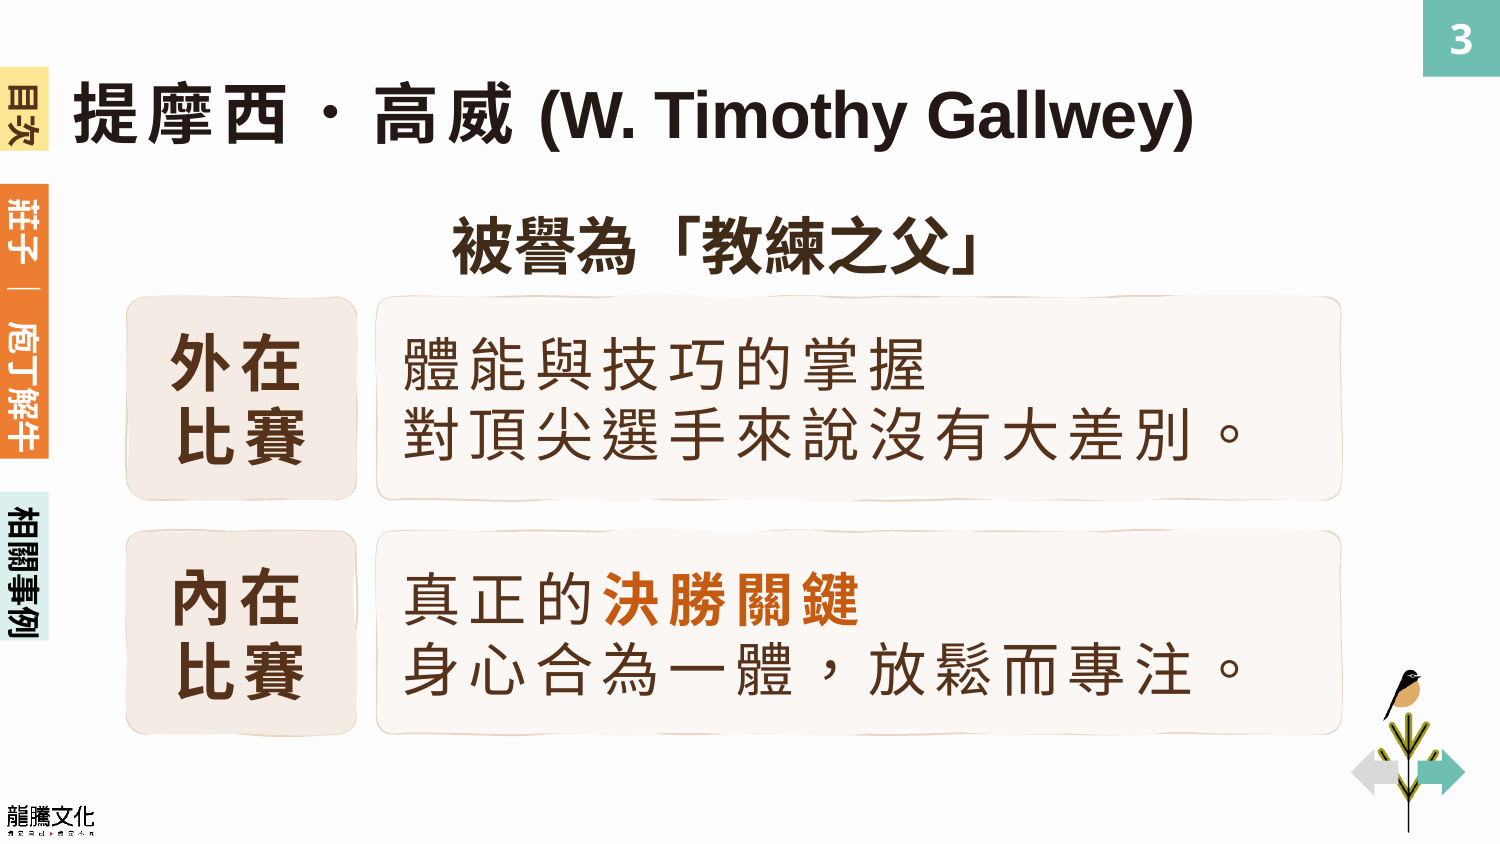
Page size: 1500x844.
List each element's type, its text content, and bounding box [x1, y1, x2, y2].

picture [7, 805, 94, 836]
text_box 被譽為「教練之父」 [125, 184, 1341, 289]
text_box [374, 293, 1344, 502]
text_box 真正的決勝關鍵 身心合為一體，放鬆而專注。 [387, 555, 1224, 710]
text_box [126, 294, 358, 501]
text_box 內在比賽 [125, 550, 355, 715]
text_box [125, 528, 359, 738]
text_box 相關事例 [0, 491, 49, 641]
text_box 外在比賽 [125, 316, 355, 481]
text_box [374, 528, 1344, 737]
text_box [1349, 746, 1400, 799]
text_box 體能與技巧的掌握 對頂尖選手來說沒有大差別。 [387, 321, 1224, 476]
picture [1377, 669, 1439, 833]
text_box [1416, 746, 1467, 799]
text_box 提摩西．高威(W. Timothy Gallwey) [57, 64, 1408, 160]
